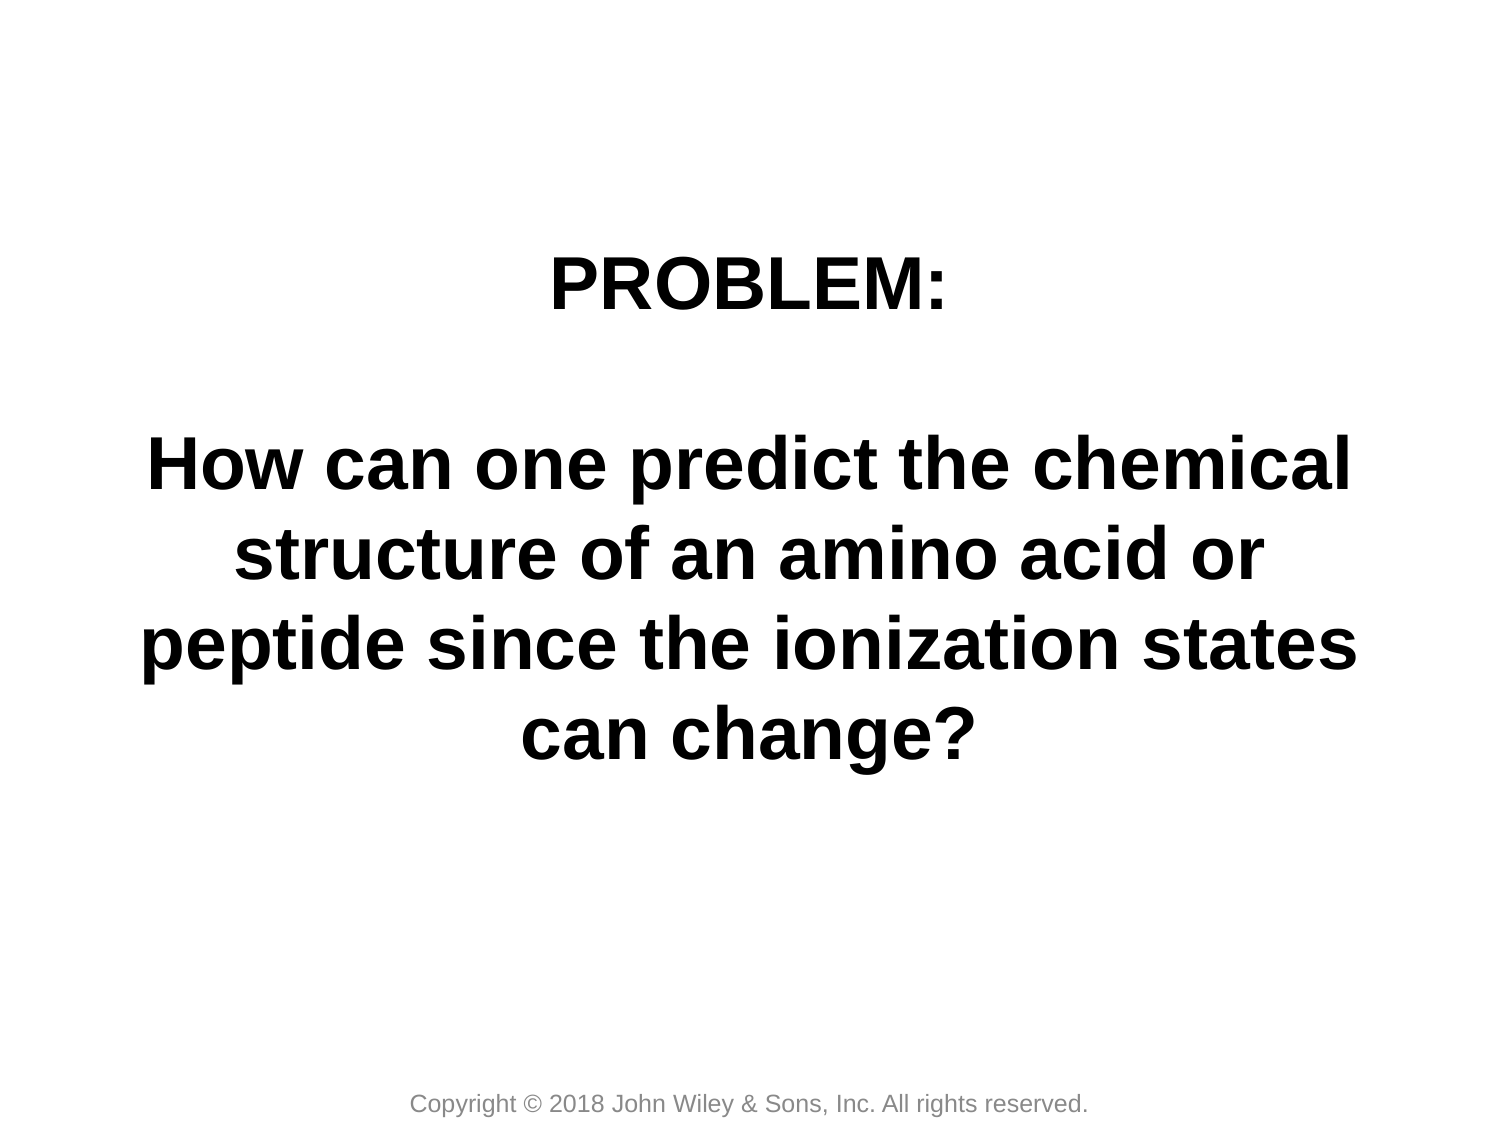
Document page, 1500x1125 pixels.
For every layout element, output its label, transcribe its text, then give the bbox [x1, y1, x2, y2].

footer Copyright © 2018 John Wiley & Sons, Inc. All rights reserved. [307, 1065, 1193, 1125]
title PROBLEM: How can one predict the chemical structure of an amino acid or peptide since the ionization states can change? [75, 45, 1425, 964]
